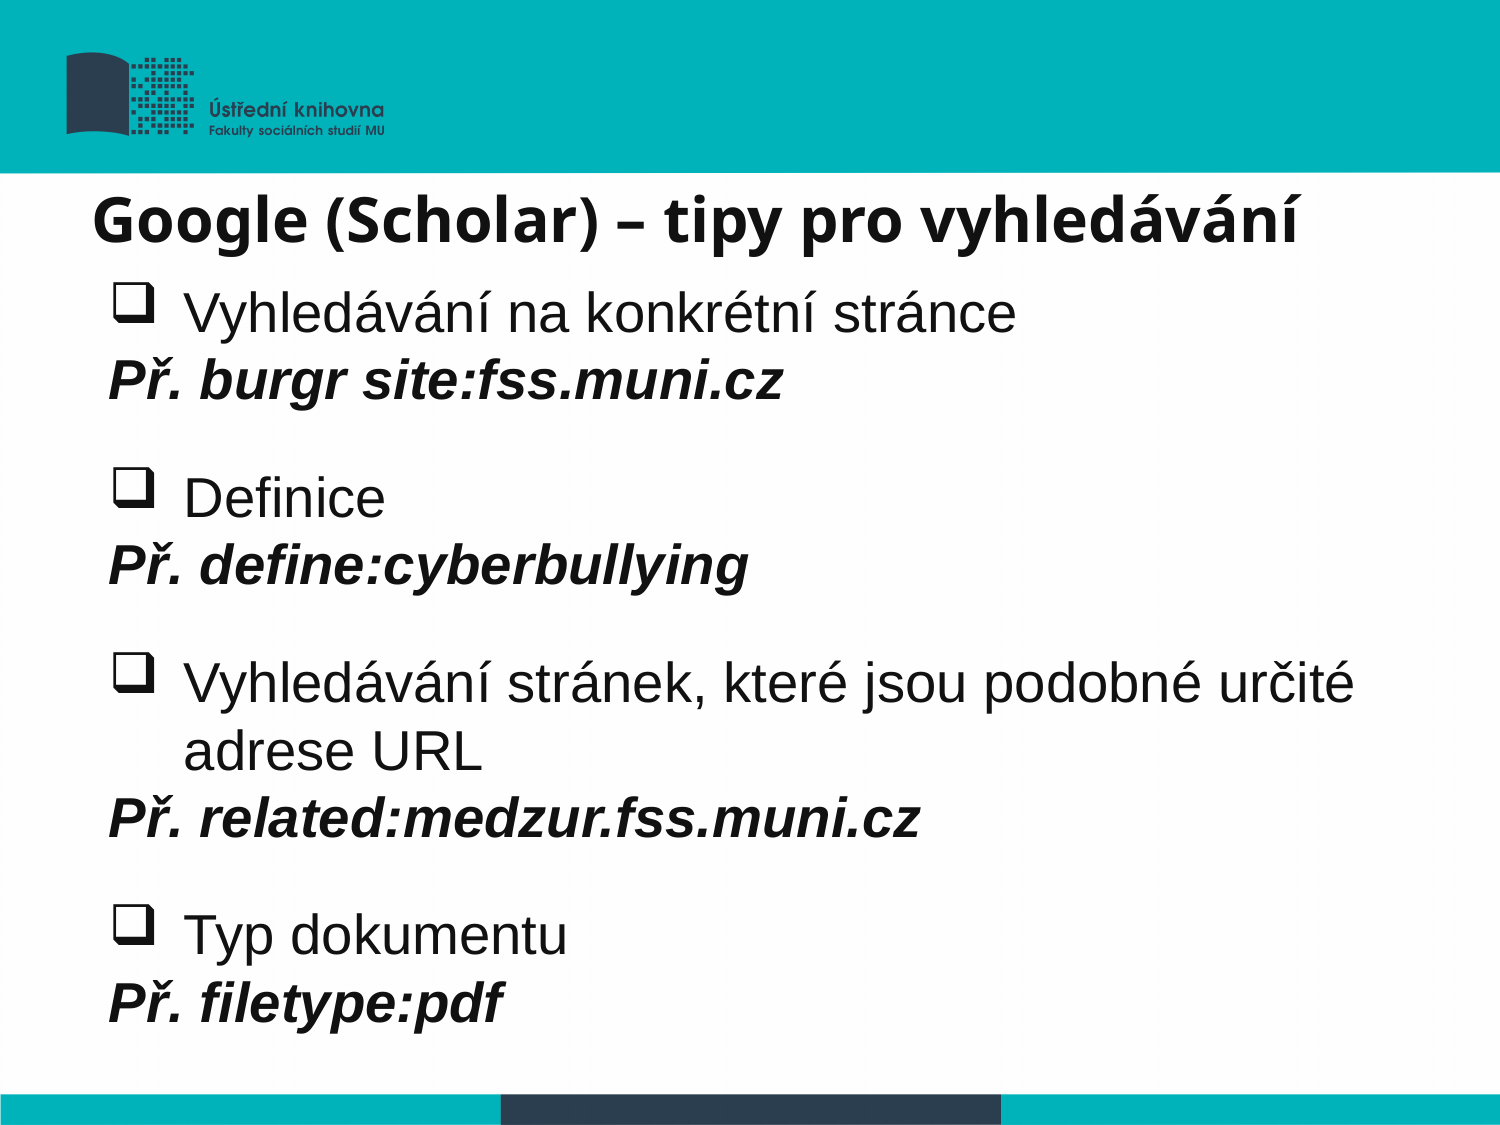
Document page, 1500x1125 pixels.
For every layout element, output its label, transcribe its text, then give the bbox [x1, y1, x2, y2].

text_box Google (Scholar) – tipy pro vyhledávání [76, 172, 1447, 263]
text_box Vyhledávání na konkrétní stránce Př. burgr site:fss.muni.cz Definice Př. define:cyberbullying Vyhledávání stránek, které jsou podobné určité adrese URL Př. related:medzur.fss.muni.cz Typ dokumentu Př. filetype:pdf [94, 268, 1500, 1086]
picture [0, 0, 1500, 1125]
